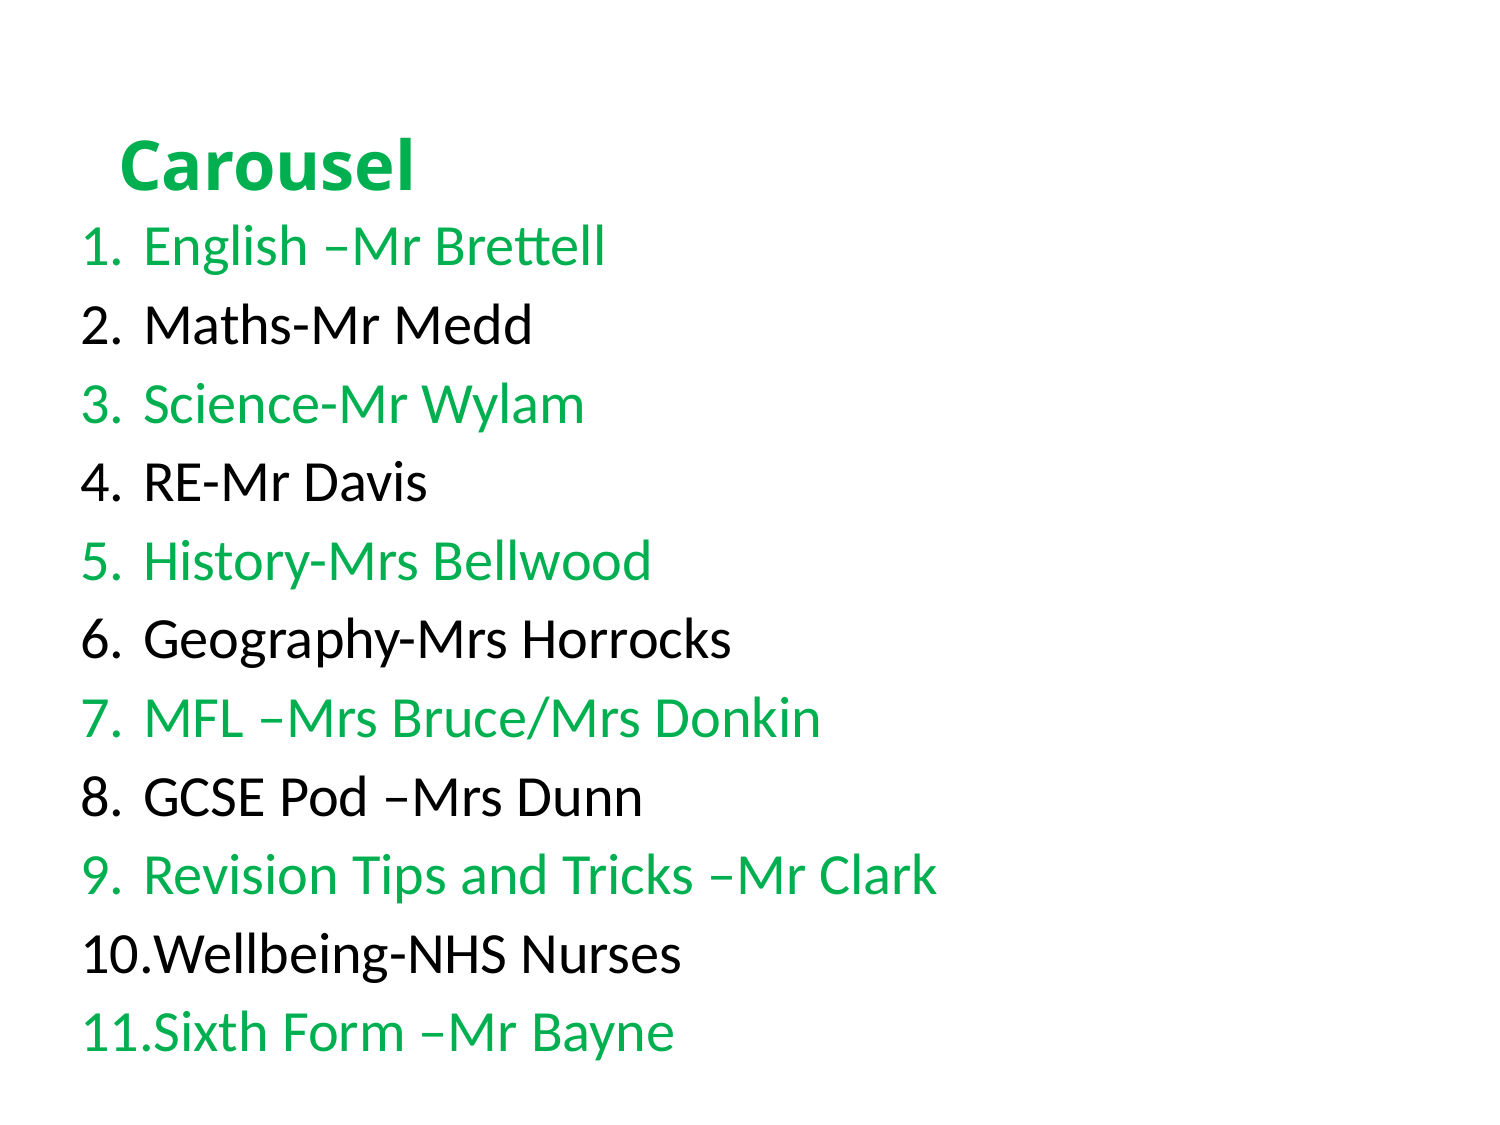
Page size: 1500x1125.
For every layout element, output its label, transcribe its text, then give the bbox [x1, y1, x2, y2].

title Carousel [103, 59, 1397, 278]
list English –Mr Brettell Maths-Mr Medd Science-Mr Wylam RE-Mr Davis History-Mrs Bellwood Geography-Mrs Horrocks MFL –Mrs Bruce/Mrs Donkin GCSE Pod –Mrs Dunn Revision Tips and Tricks –Mr Clark Wellbeing-NHS Nurses Sixth Form –Mr Bayne [64, 208, 1359, 805]
